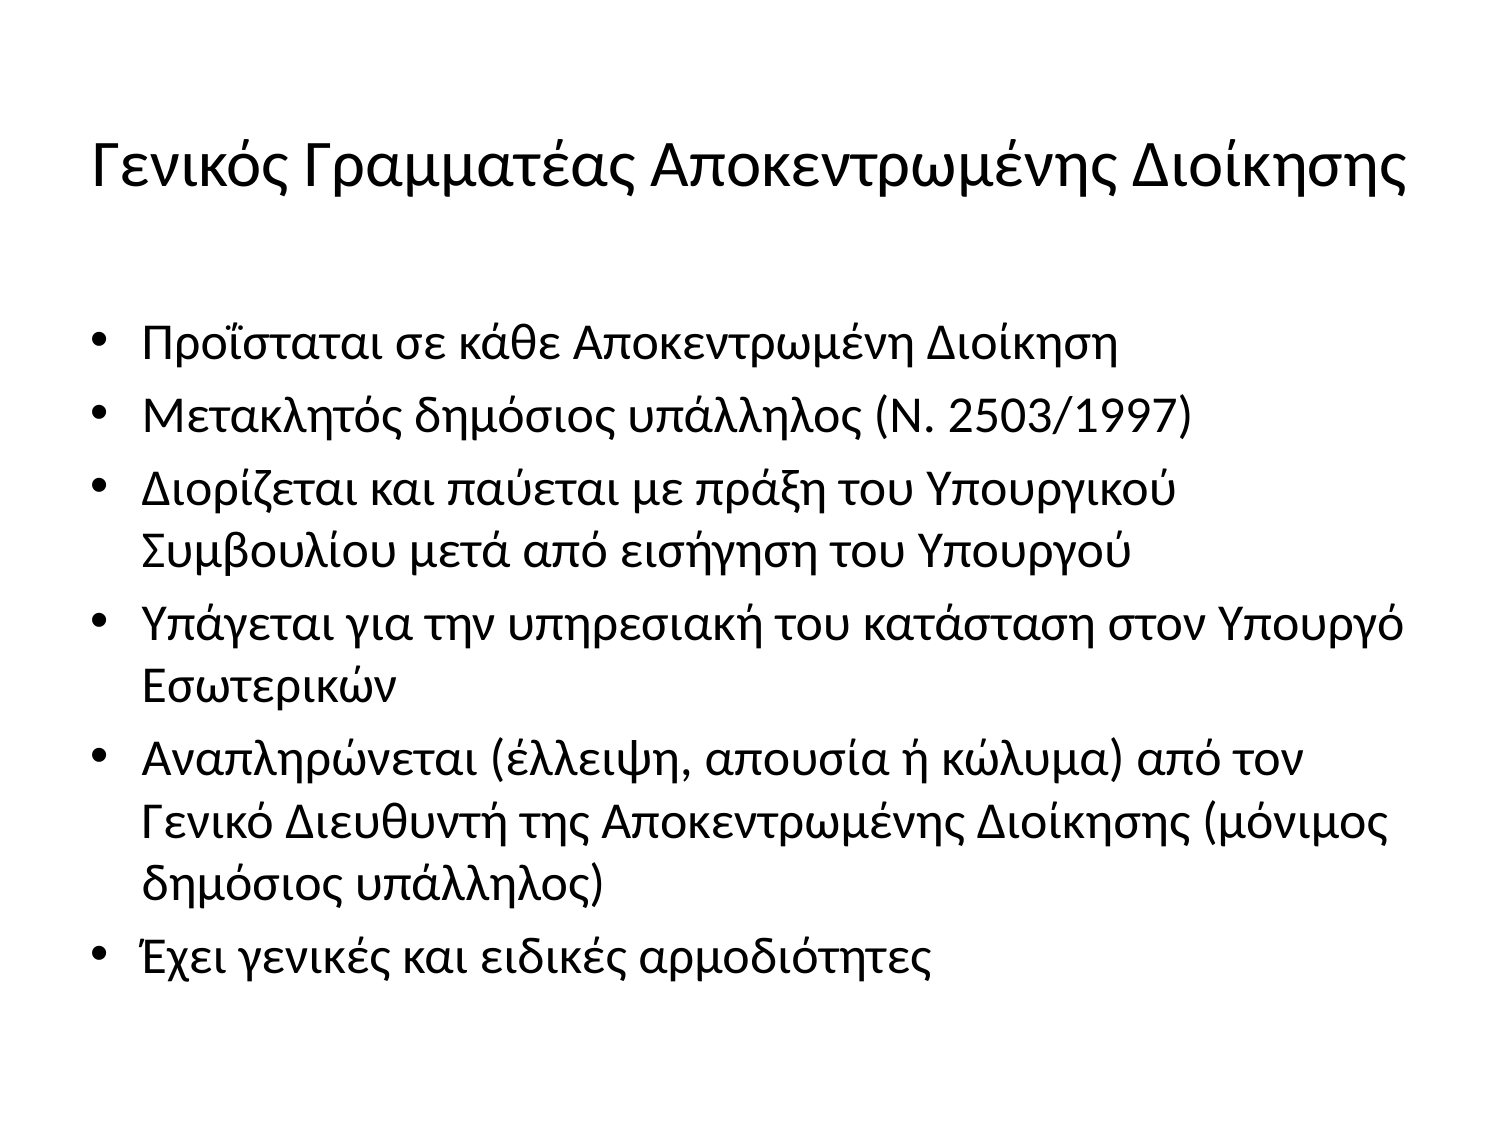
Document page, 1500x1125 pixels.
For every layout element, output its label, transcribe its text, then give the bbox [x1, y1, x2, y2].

list Προΐσταται σε κάθε Αποκεντρωμένη Διοίκηση Μετακλητός δημόσιος υπάλληλος (Ν. 2503/1997) Διορίζεται και παύεται με πράξη του Υπουργικού Συμβουλίου μετά από εισήγηση του Υπουργού Υπάγεται για την υπηρεσιακή του κατάσταση στον Υπουργό Εσωτερικών Αναπληρώνεται (έλλειψη, απουσία ή κώλυμα) από τον Γενικό Διευθυντή της Αποκεντρωμένης Διοίκησης (μόνιμος δημόσιος υπάλληλος) Έχει γενικές και ειδικές αρμοδιότητες [75, 299, 1425, 1005]
title Γενικός Γραμματέας Αποκεντρωμένης Διοίκησης [75, 45, 1425, 275]
